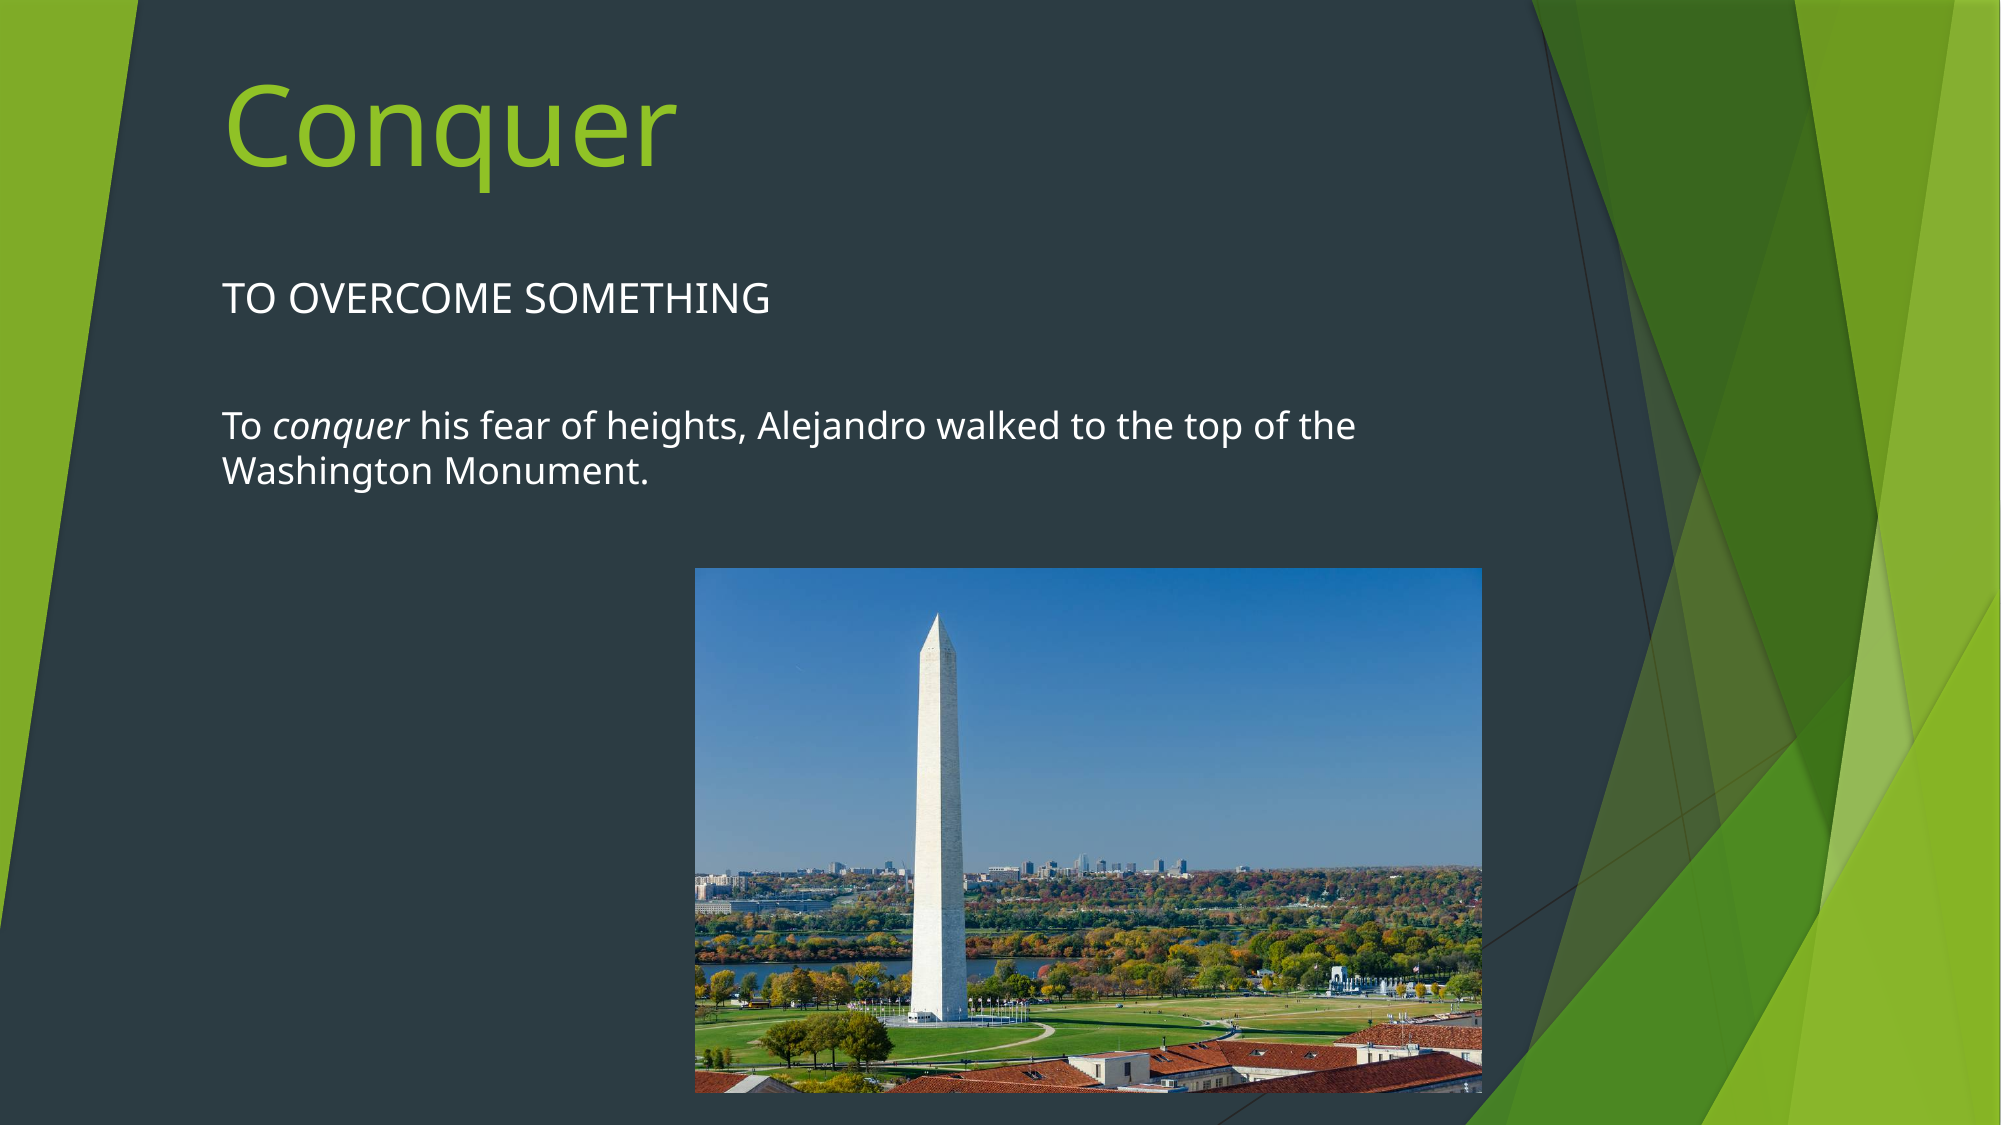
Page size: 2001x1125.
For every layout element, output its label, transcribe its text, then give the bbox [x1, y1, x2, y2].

subtitle TO OVERCOME SOMETHING [207, 263, 1482, 328]
title Conquer [207, 47, 1482, 197]
picture [694, 567, 1482, 1093]
text_box To conquer his fear of heights, Alejandro walked to the top of the Washington Monument. [207, 394, 1482, 500]
